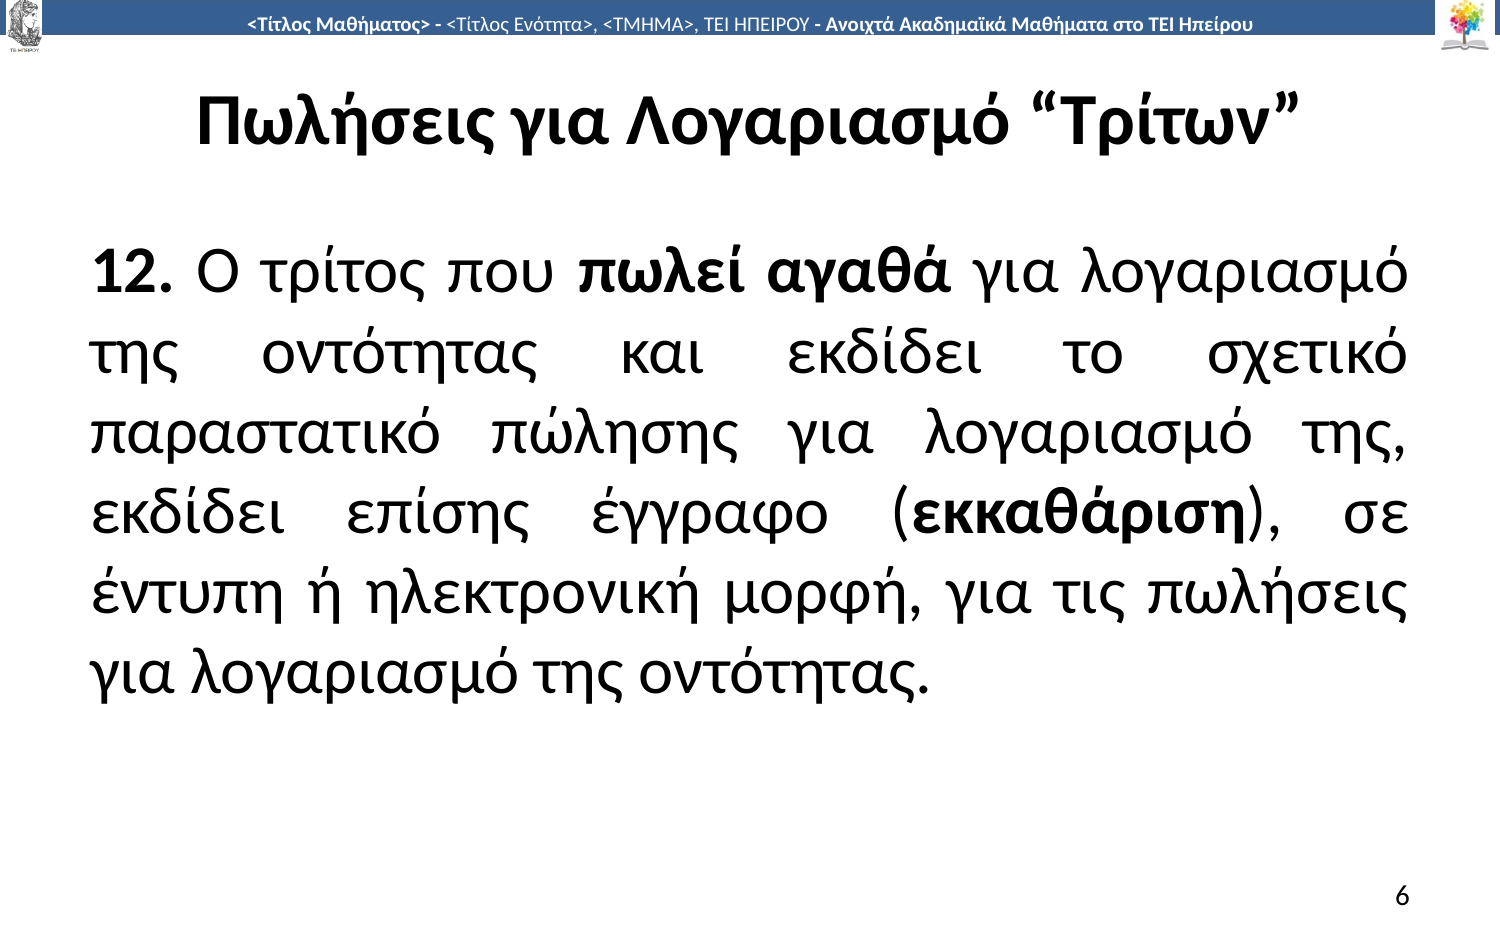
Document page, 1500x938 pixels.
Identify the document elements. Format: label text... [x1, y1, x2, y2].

picture [1435, 0, 1495, 52]
picture [6, 0, 42, 54]
list 12. Ο τρίτος που πωλεί αγαθά για λογαριασμό της οντότητας και εκδίδει το σχετικό παραστατικό πώλησης για λογαριασμό της, εκδίδει επίσης έγγραφο (εκκαθάριση), σε έντυπη ή ηλεκτρονική μορφή, για τις πωλήσεις για λογαριασμό της οντότητας. [75, 218, 1425, 838]
title Πωλήσεις για Λογαριασμό “Τρίτων” [75, 37, 1425, 194]
slide_number 6 [1074, 868, 1425, 919]
